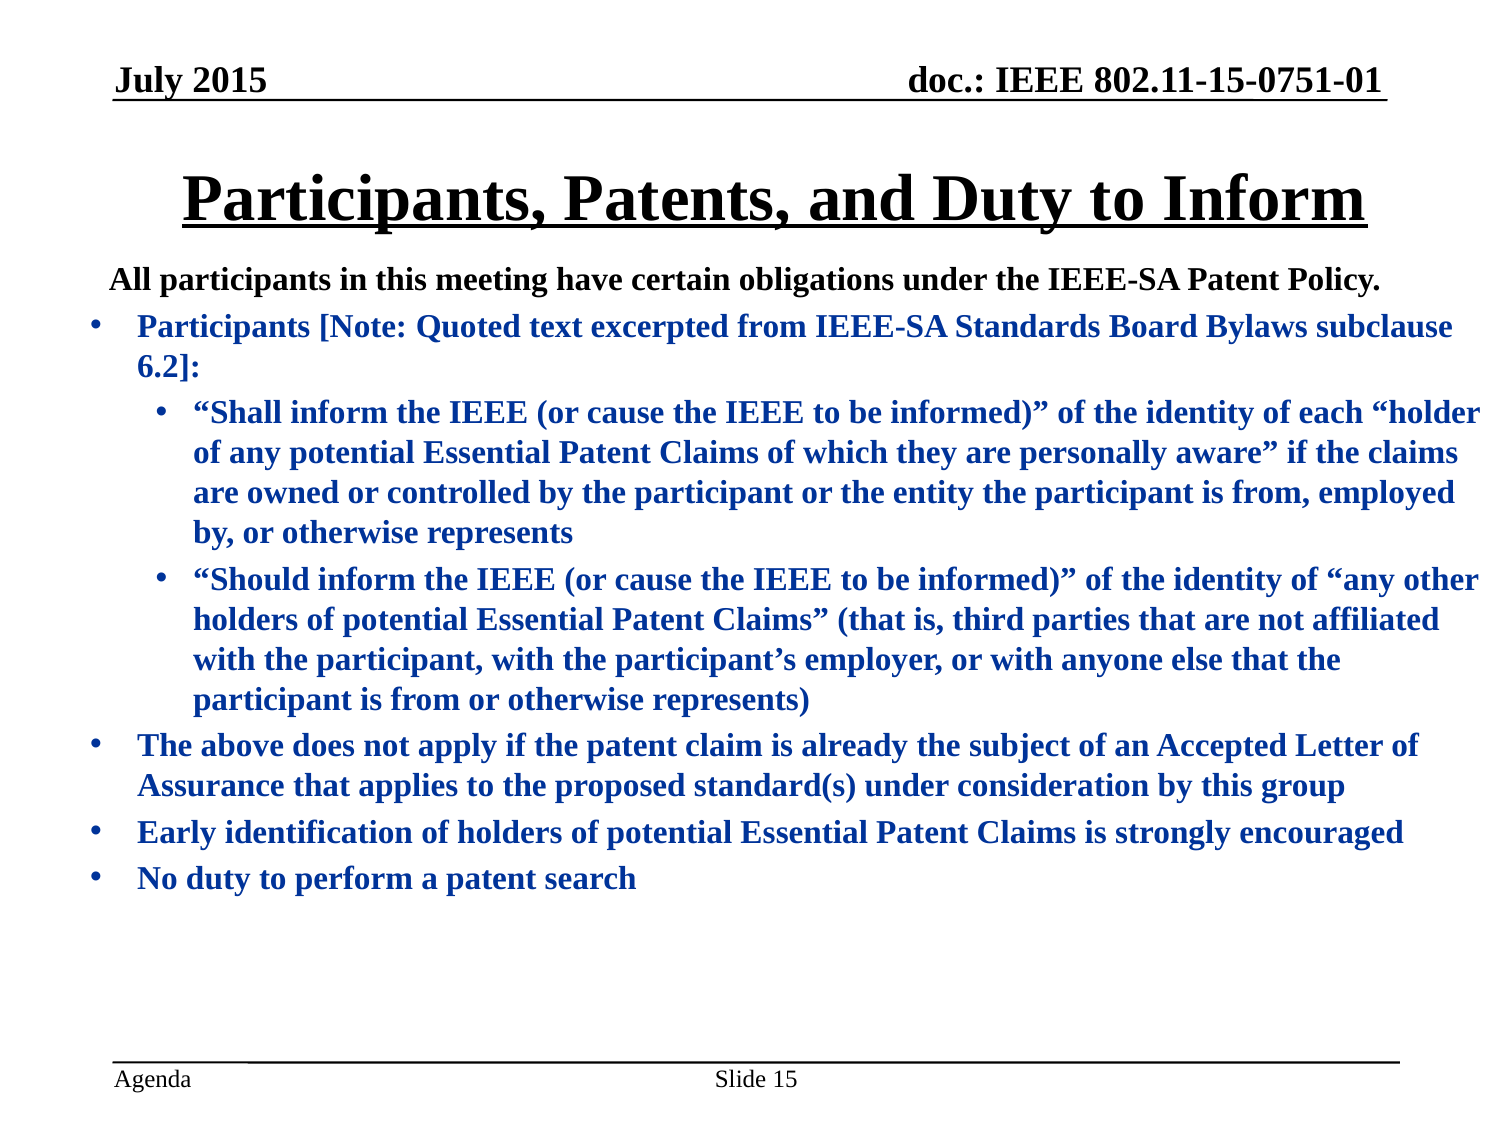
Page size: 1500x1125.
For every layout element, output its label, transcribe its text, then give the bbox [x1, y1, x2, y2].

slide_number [114, 54, 270, 101]
slide_number Slide 15 [712, 1061, 800, 1093]
title Participants, Patents, and Duty to Inform [49, 124, 1500, 249]
list All participants in this meeting have certain obligations under the IEEE-SA Patent Policy. Participants [Note: Quoted text excerpted from IEEE-SA Standards Board Bylaws subclause 6.2]: “Shall inform the IEEE (or cause the IEEE to be informed)” of the identity of each “holder of any potential Essential Patent Claims of which they are personally aware” if the claims are owned or controlled by the participant or the entity the participant is from, employed by, or otherwise represents “Should inform the IEEE (or cause the IEEE to be informed)” of the identity of “any other holders of potential Essential Patent Claims” (that is, third parties that are not affiliated with the participant, with the participant’s employer, or with anyone else that the participant is from or otherwise represents) The above does not apply if the patent claim is already the subject of an Accepted Letter of Assurance that applies to the proposed standard(s) under consideration by this group Early identification of holders of potential Essential Patent Claims is strongly encouraged No duty to perform a patent search [0, 249, 1500, 1051]
